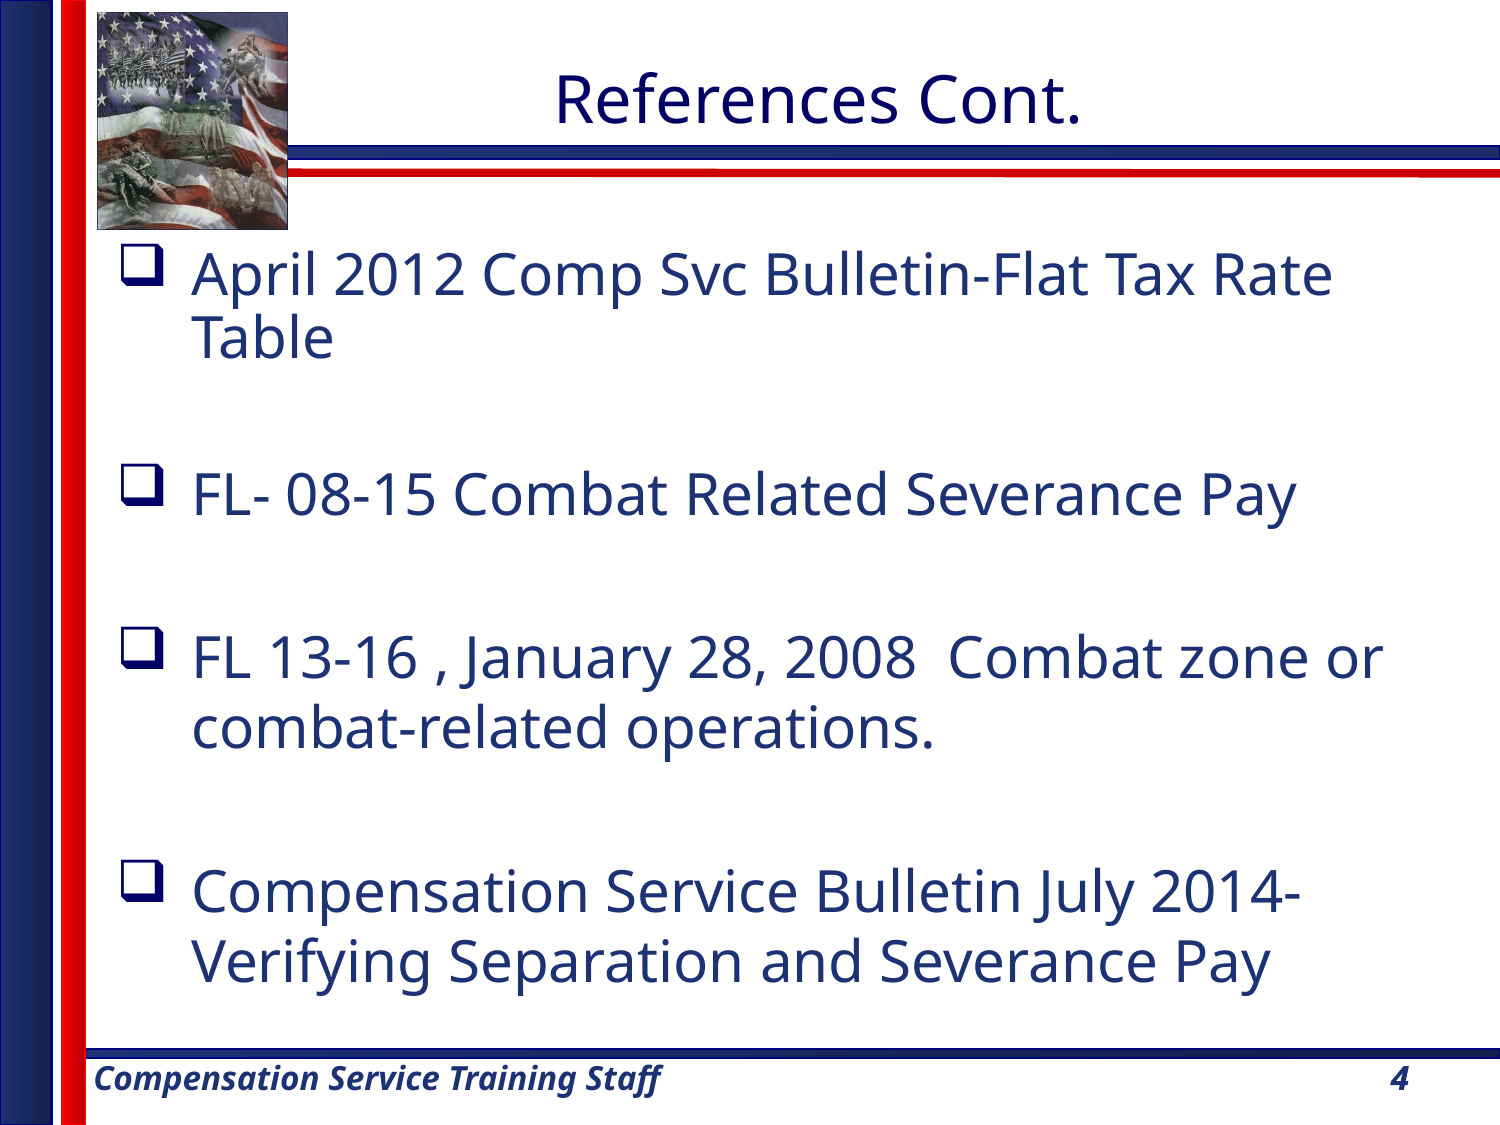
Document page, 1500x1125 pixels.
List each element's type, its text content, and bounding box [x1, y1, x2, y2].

picture [97, 12, 288, 230]
list April 2012 Comp Svc Bulletin-Flat Tax Rate Table FL- 08-15 Combat Related Severance Pay FL 13-16 , January 28, 2008 Combat zone or combat-related operations. Compensation Service Bulletin July 2014-Verifying Separation and Severance Pay [87, 237, 1475, 1038]
text_box 4 [1299, 1042, 1500, 1118]
title References Cont. [287, 0, 1351, 146]
